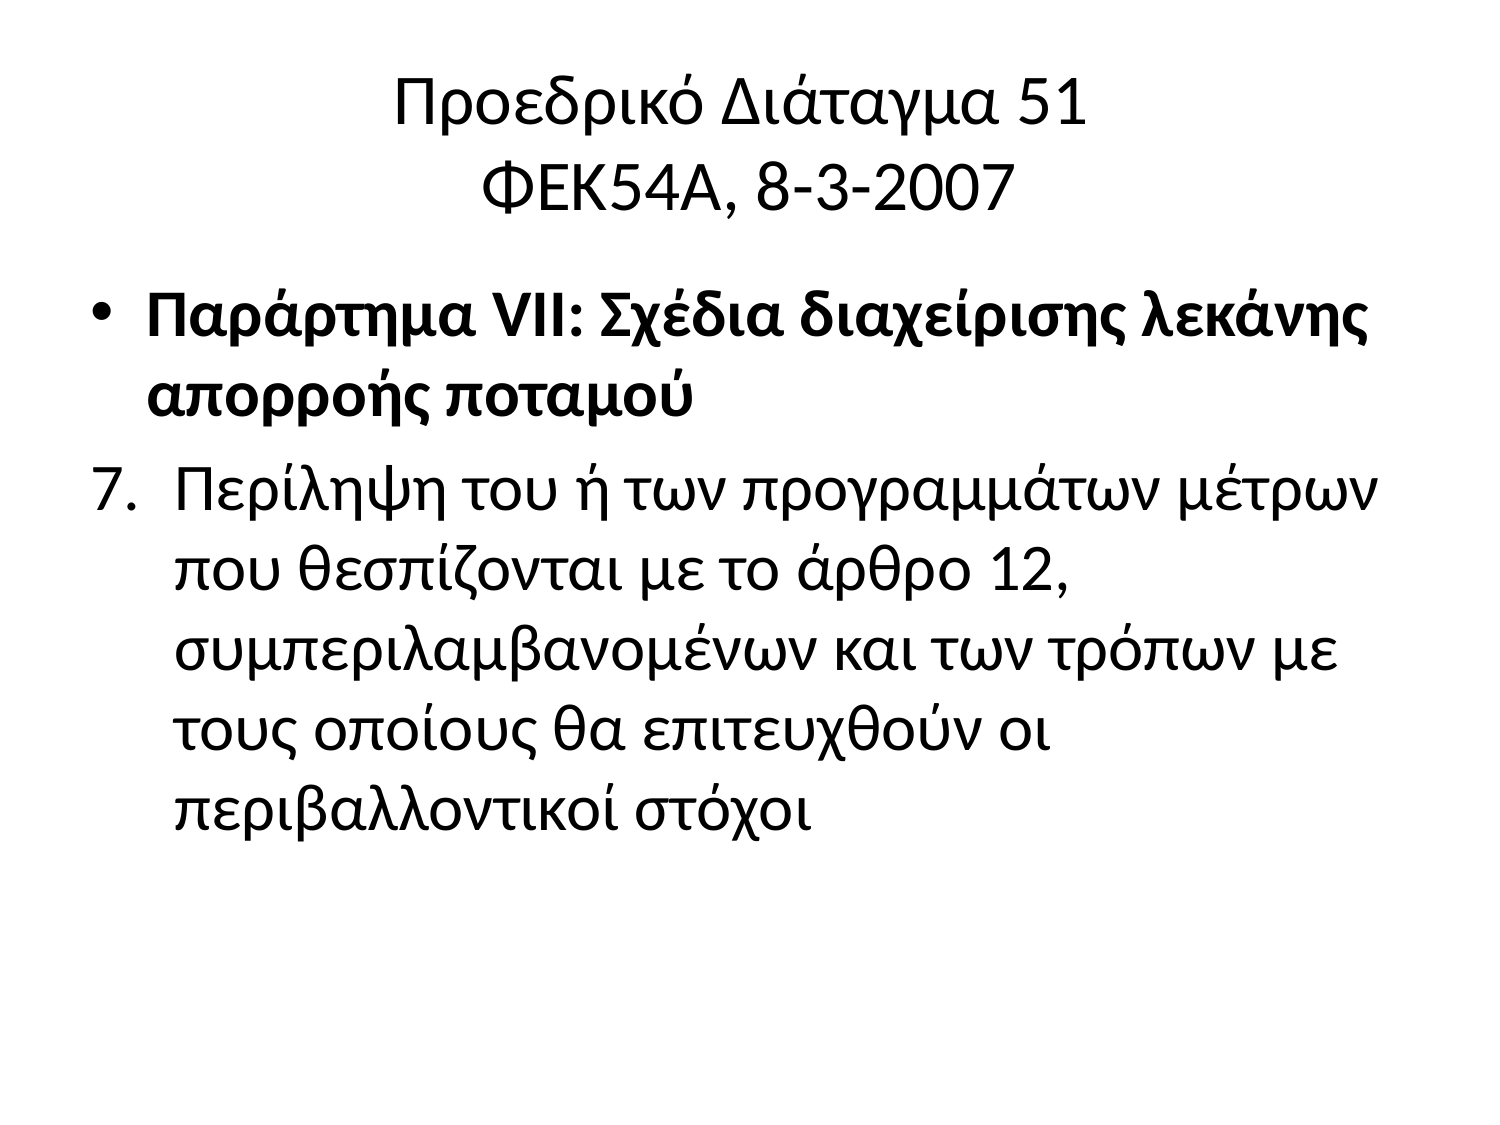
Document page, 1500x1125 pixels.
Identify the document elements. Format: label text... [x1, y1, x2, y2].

list Παράρτημα VII: Σχέδια διαχείρισης λεκάνης απορροής ποταμού Περίληψη του ή των προγραμμάτων μέτρων που θεσπίζονται με το άρθρο 12, συμπεριλαμβανομένων και των τρόπων με τους οποίους θα επιτευχθούν οι περιβαλλοντικοί στόχοι [75, 262, 1425, 1005]
title Προεδρικό Διάταγμα 51 ΦΕΚ54Α, 8-3-2007 [75, 45, 1425, 233]
